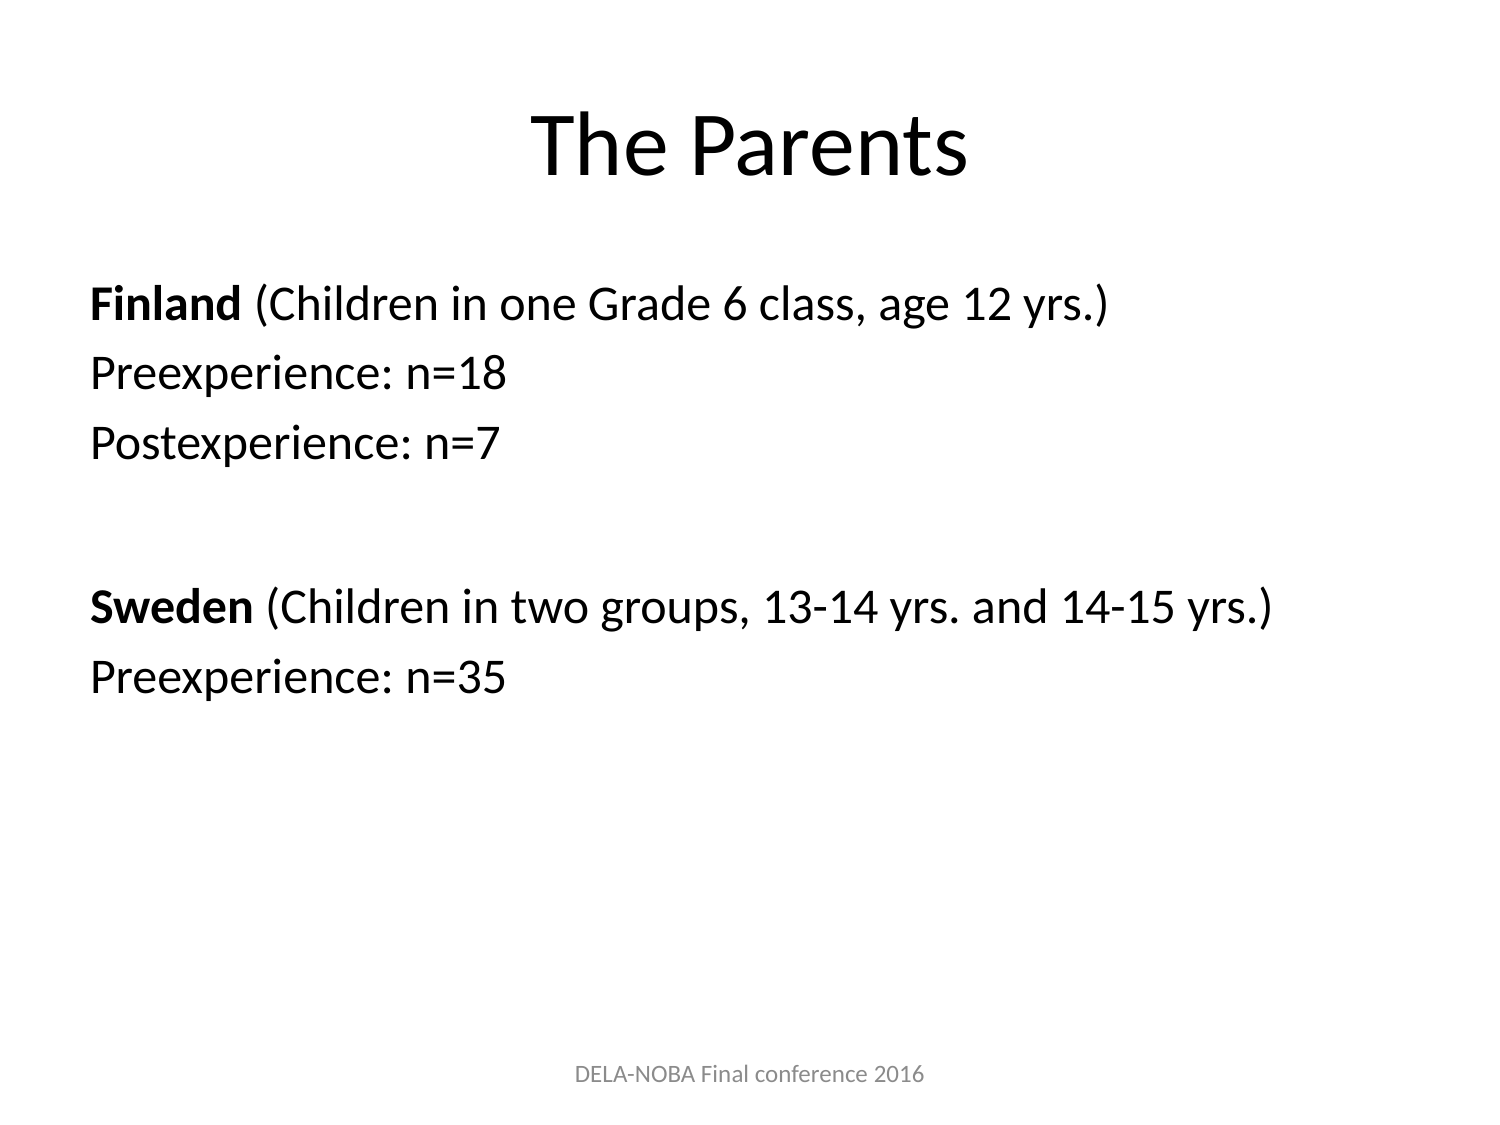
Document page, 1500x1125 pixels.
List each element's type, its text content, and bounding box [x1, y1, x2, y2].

title The Parents [75, 45, 1425, 233]
footer DELA-NOBA Final conference 2016 [512, 1042, 988, 1103]
list Finland (Children in one Grade 6 class, age 12 yrs.) Preexperience: n=18 Postexperience: n=7 Sweden (Children in two groups, 13-14 yrs. and 14-15 yrs.) Preexperience: n=35 [75, 262, 1425, 1005]
